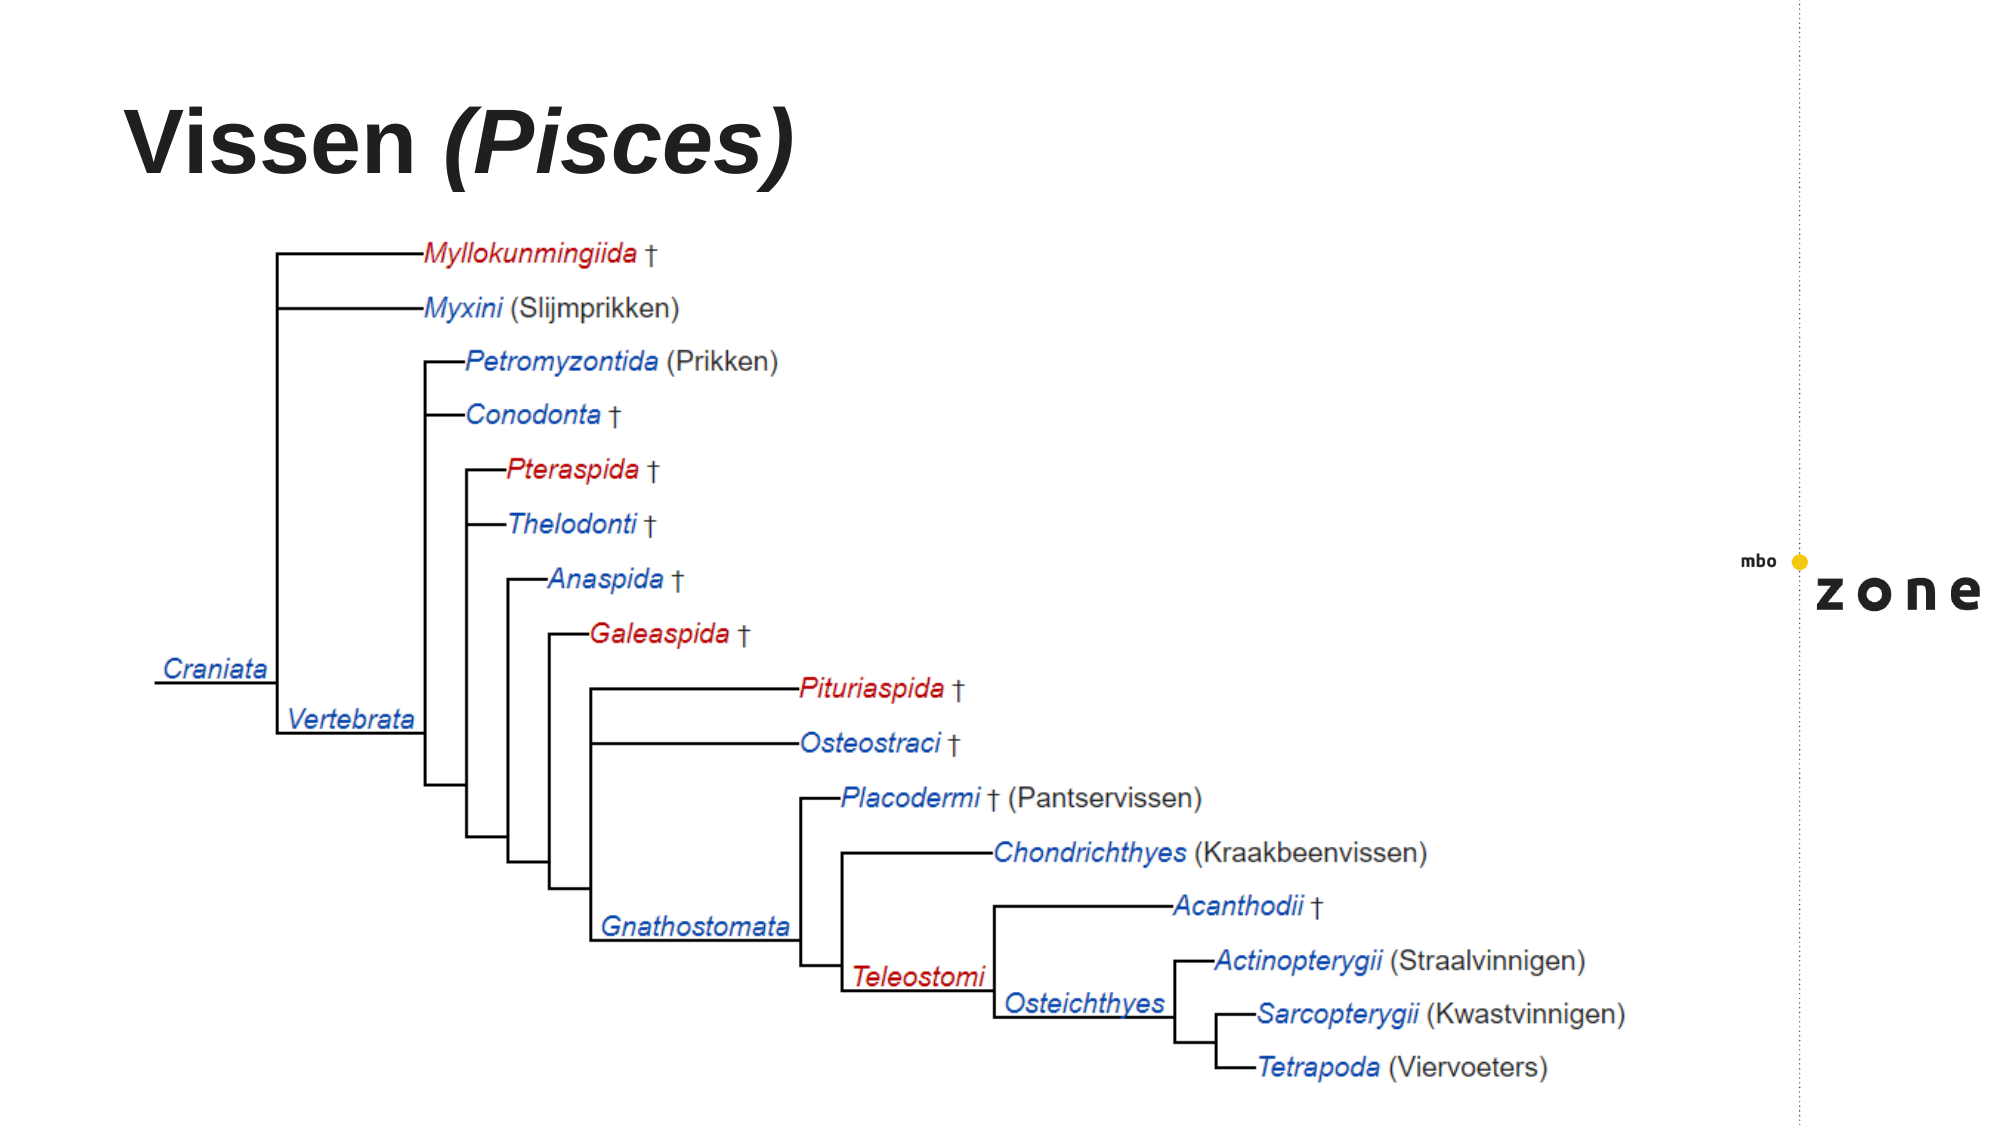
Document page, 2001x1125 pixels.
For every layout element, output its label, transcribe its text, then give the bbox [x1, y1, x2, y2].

title Vissen (Pisces) [124, 94, 1607, 272]
picture [140, 0, 2001, 1125]
